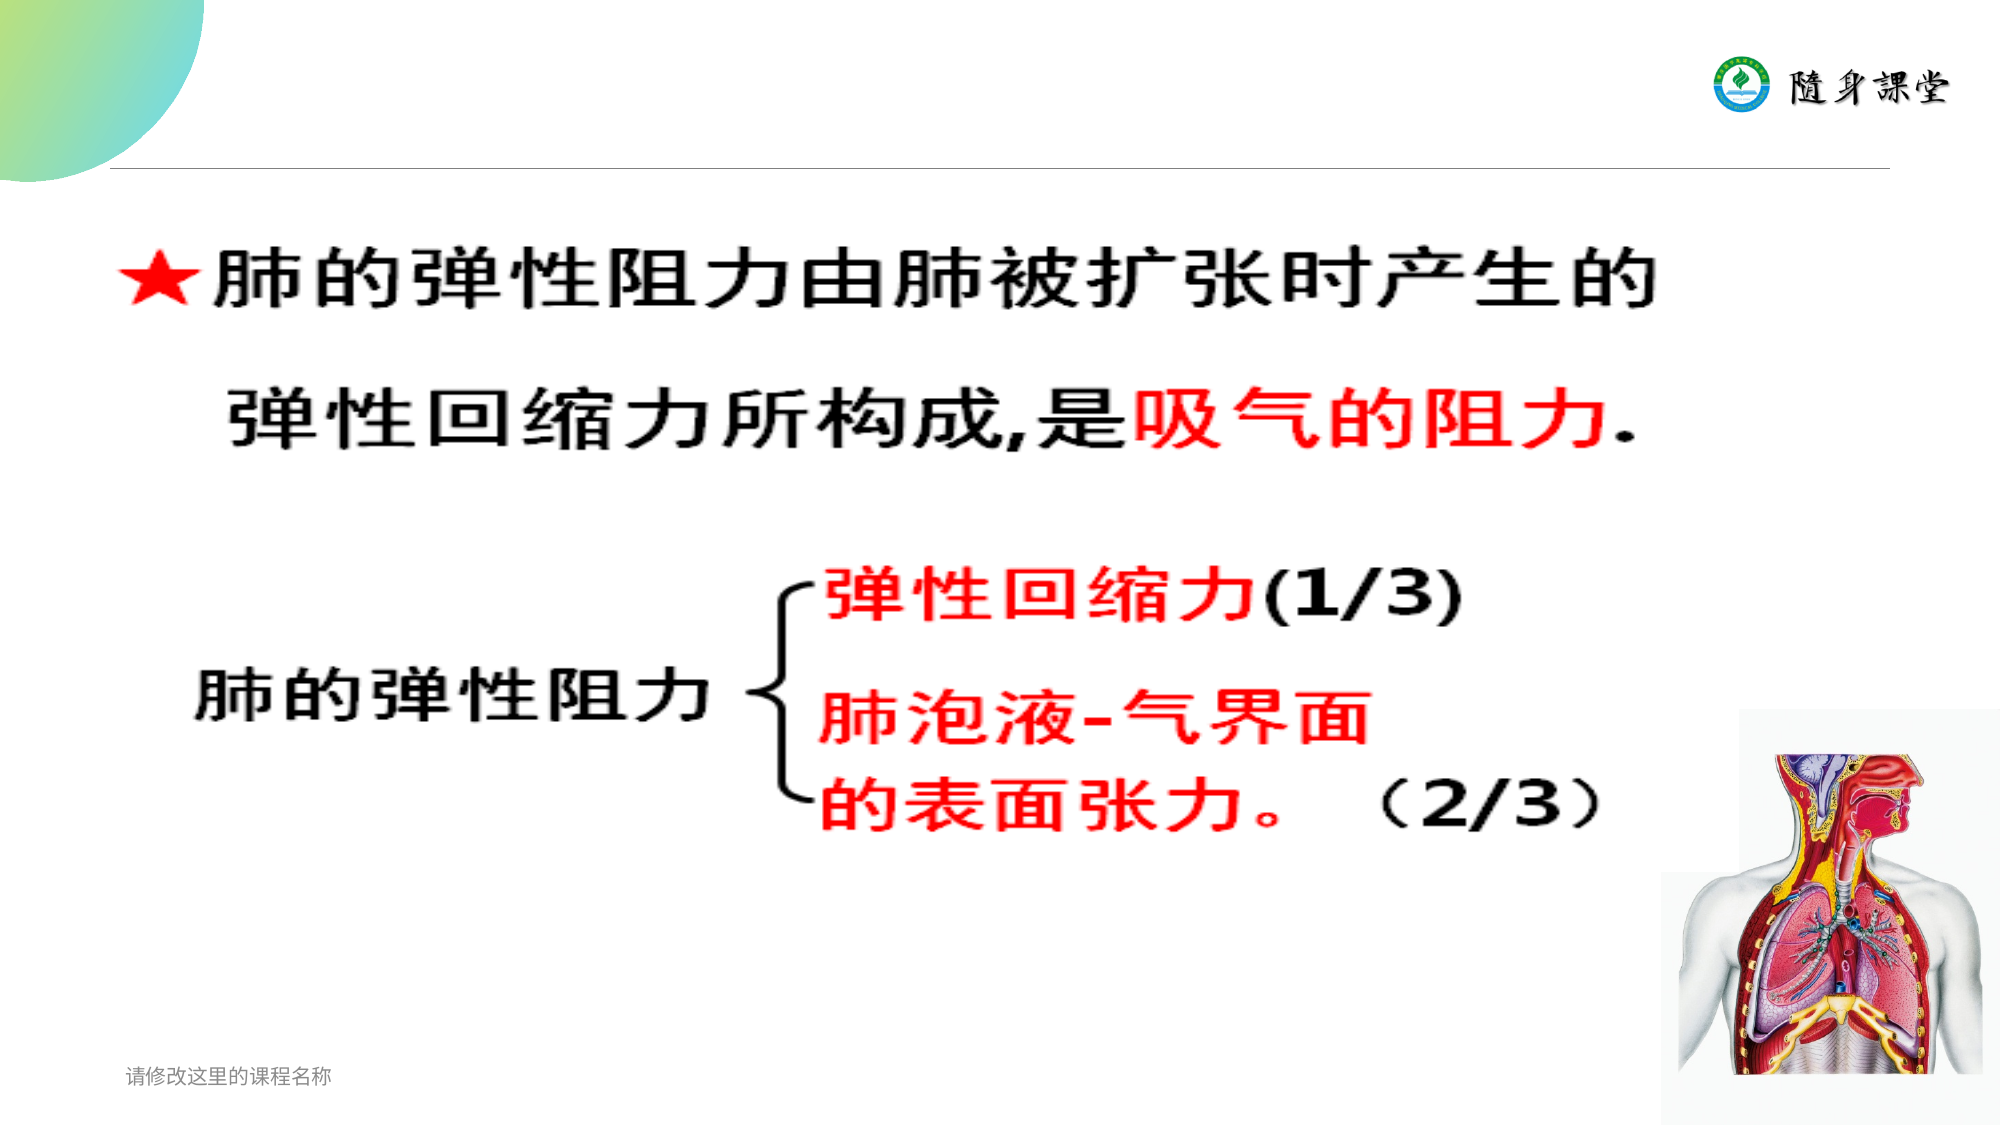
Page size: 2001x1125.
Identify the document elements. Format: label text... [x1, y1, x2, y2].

picture [82, 209, 2000, 1125]
picture [1713, 45, 1954, 124]
slide_number [1412, 1061, 1781, 1096]
footer 请修改这里的课程名称 [109, 1061, 790, 1096]
